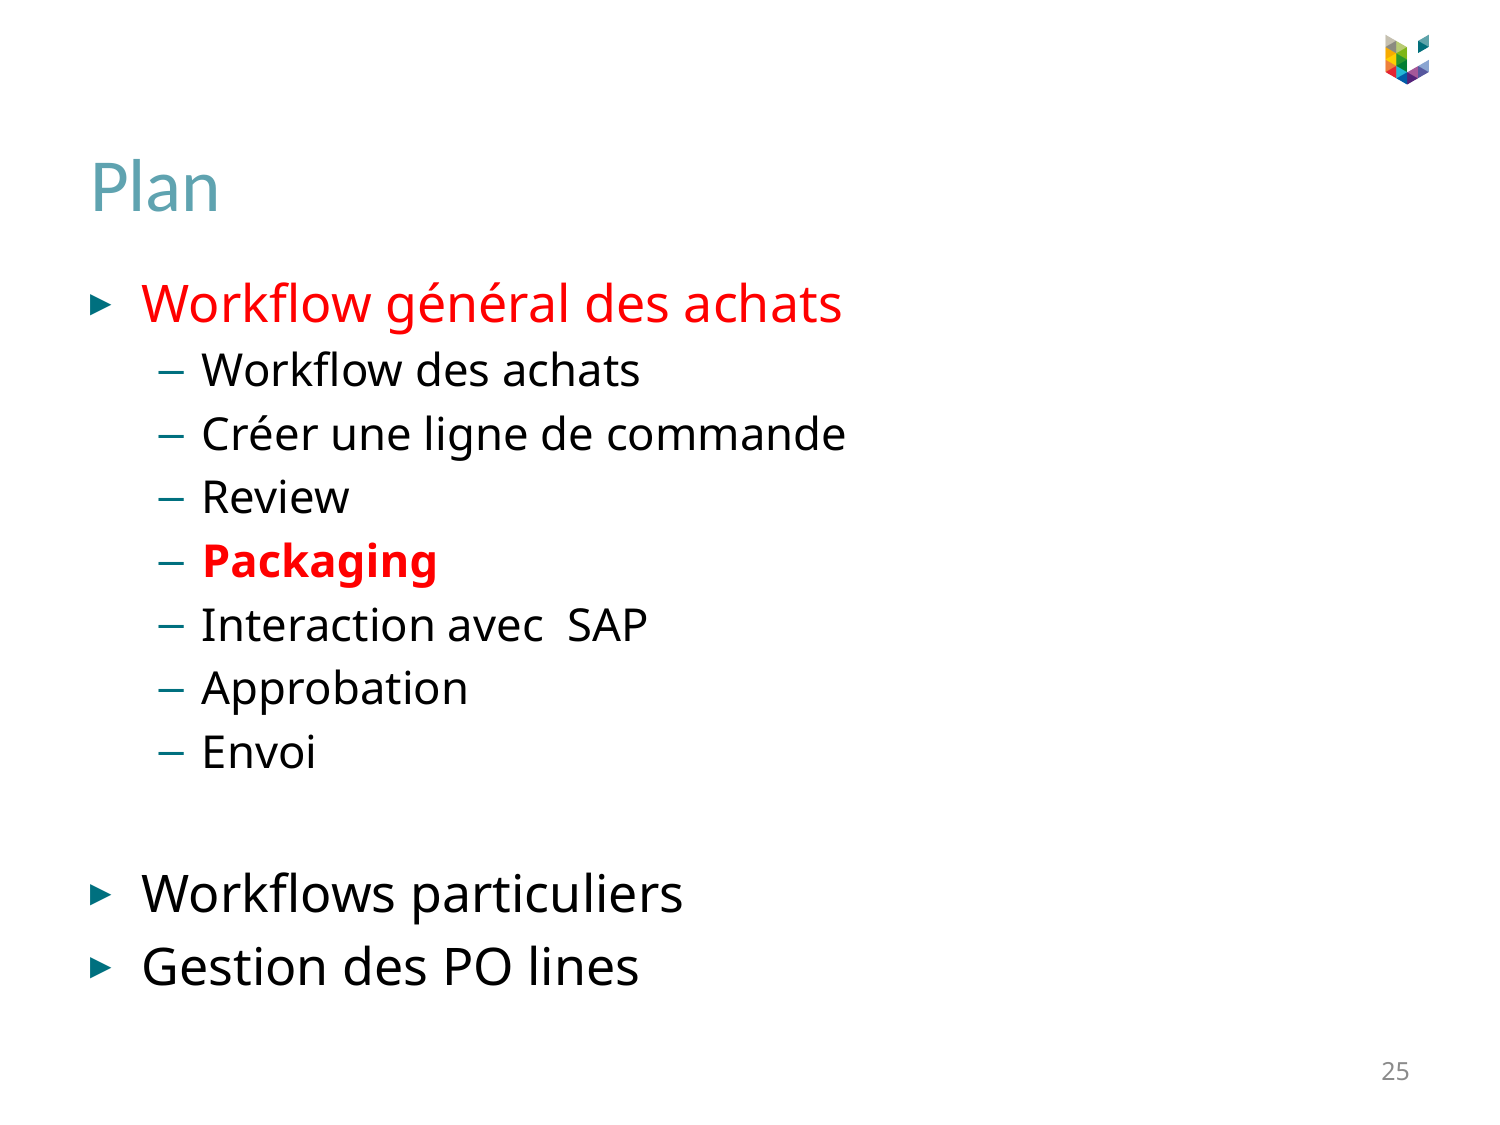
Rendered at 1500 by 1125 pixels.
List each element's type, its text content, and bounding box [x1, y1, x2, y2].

picture [1366, 15, 1448, 104]
list Workflow général des achats Workflow des achats Créer une ligne de commande Review Packaging Interaction avec SAP Approbation Envoi Workflows particuliers Gestion des PO lines [75, 262, 1425, 1005]
slide_number 25 [1074, 1042, 1425, 1103]
title Plan [75, 130, 1425, 233]
